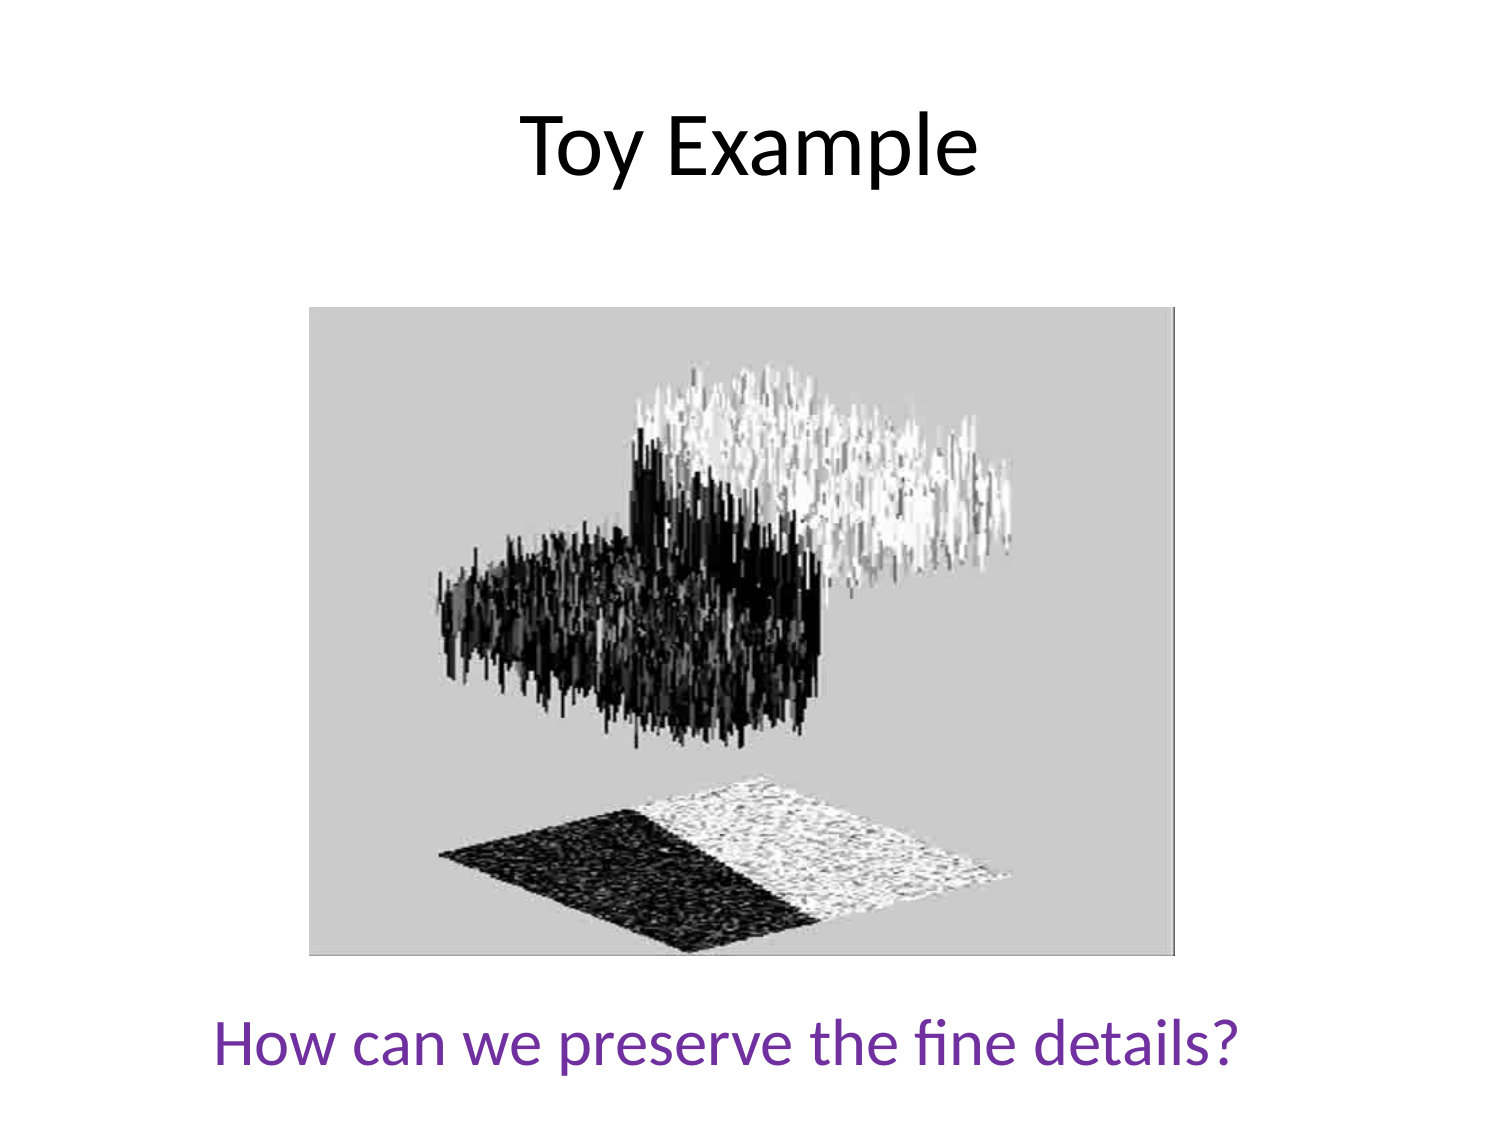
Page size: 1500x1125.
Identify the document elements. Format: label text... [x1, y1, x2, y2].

title Toy Example [75, 45, 1425, 233]
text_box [308, 305, 1176, 957]
text_box How can we preserve the fine details? [198, 991, 1277, 1087]
